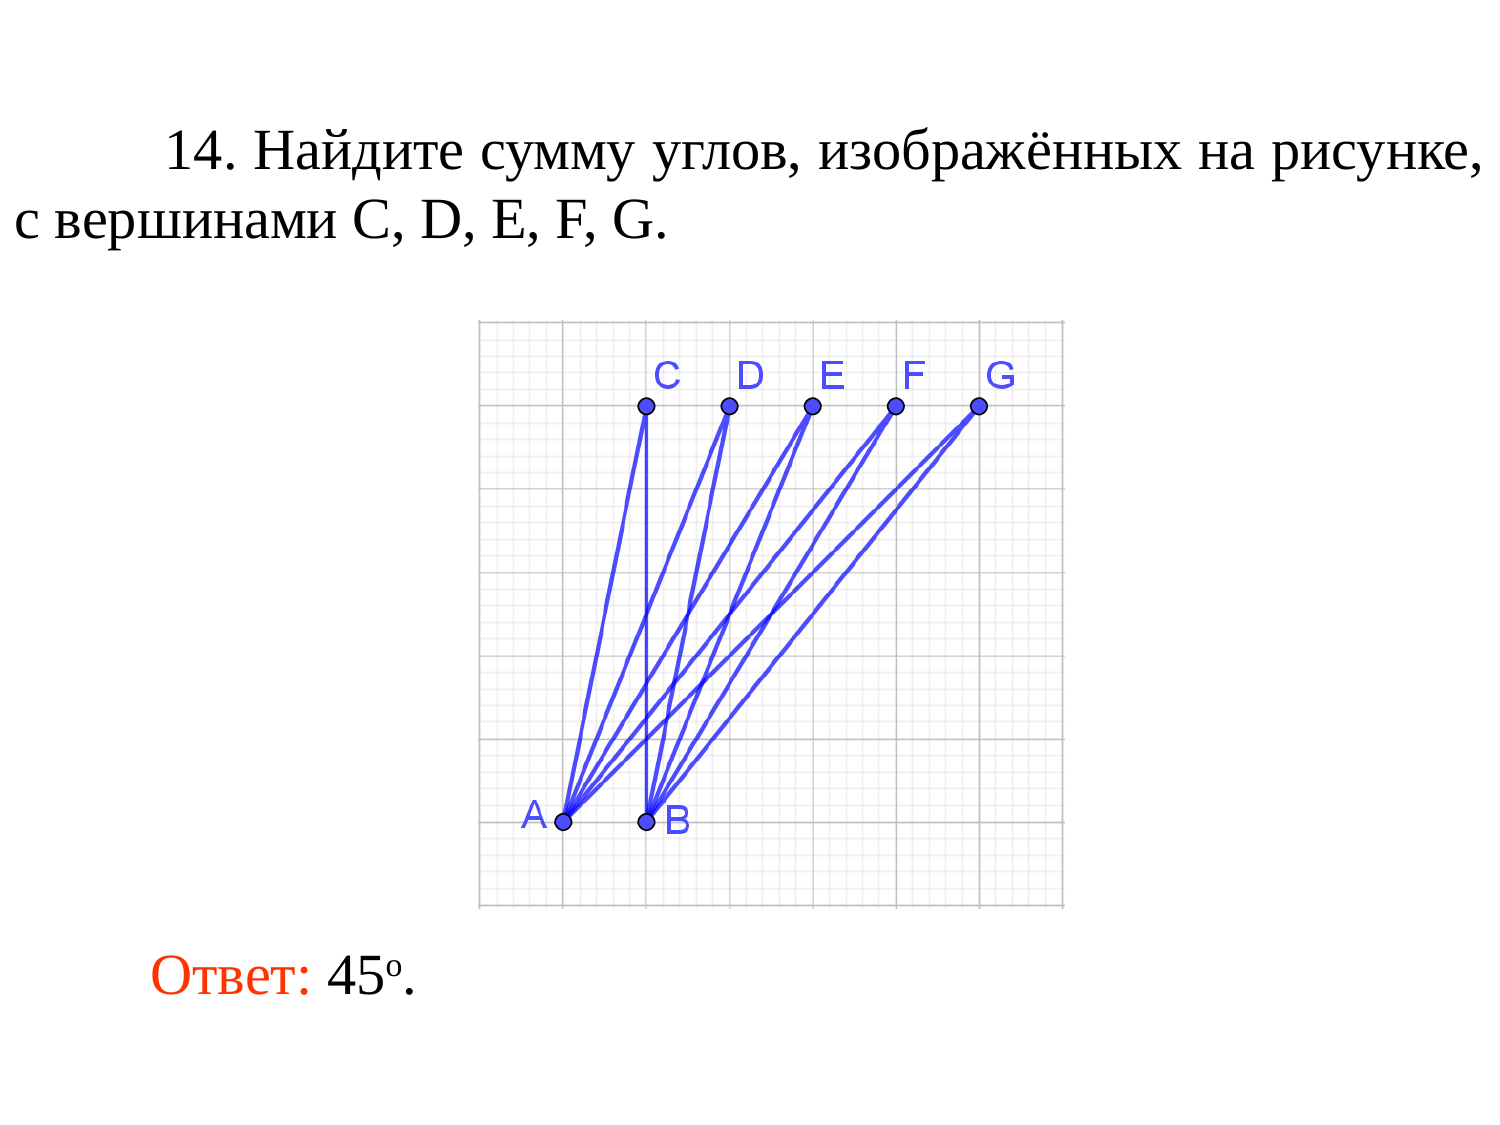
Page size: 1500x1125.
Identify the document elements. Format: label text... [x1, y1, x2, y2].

text_box Ответ: 45о. [135, 928, 949, 1014]
picture [478, 319, 1066, 910]
text_box 14. Найдите сумму углов, изображённых на рисунке, с вершинами C, D, E, F, G. [0, 103, 1500, 259]
